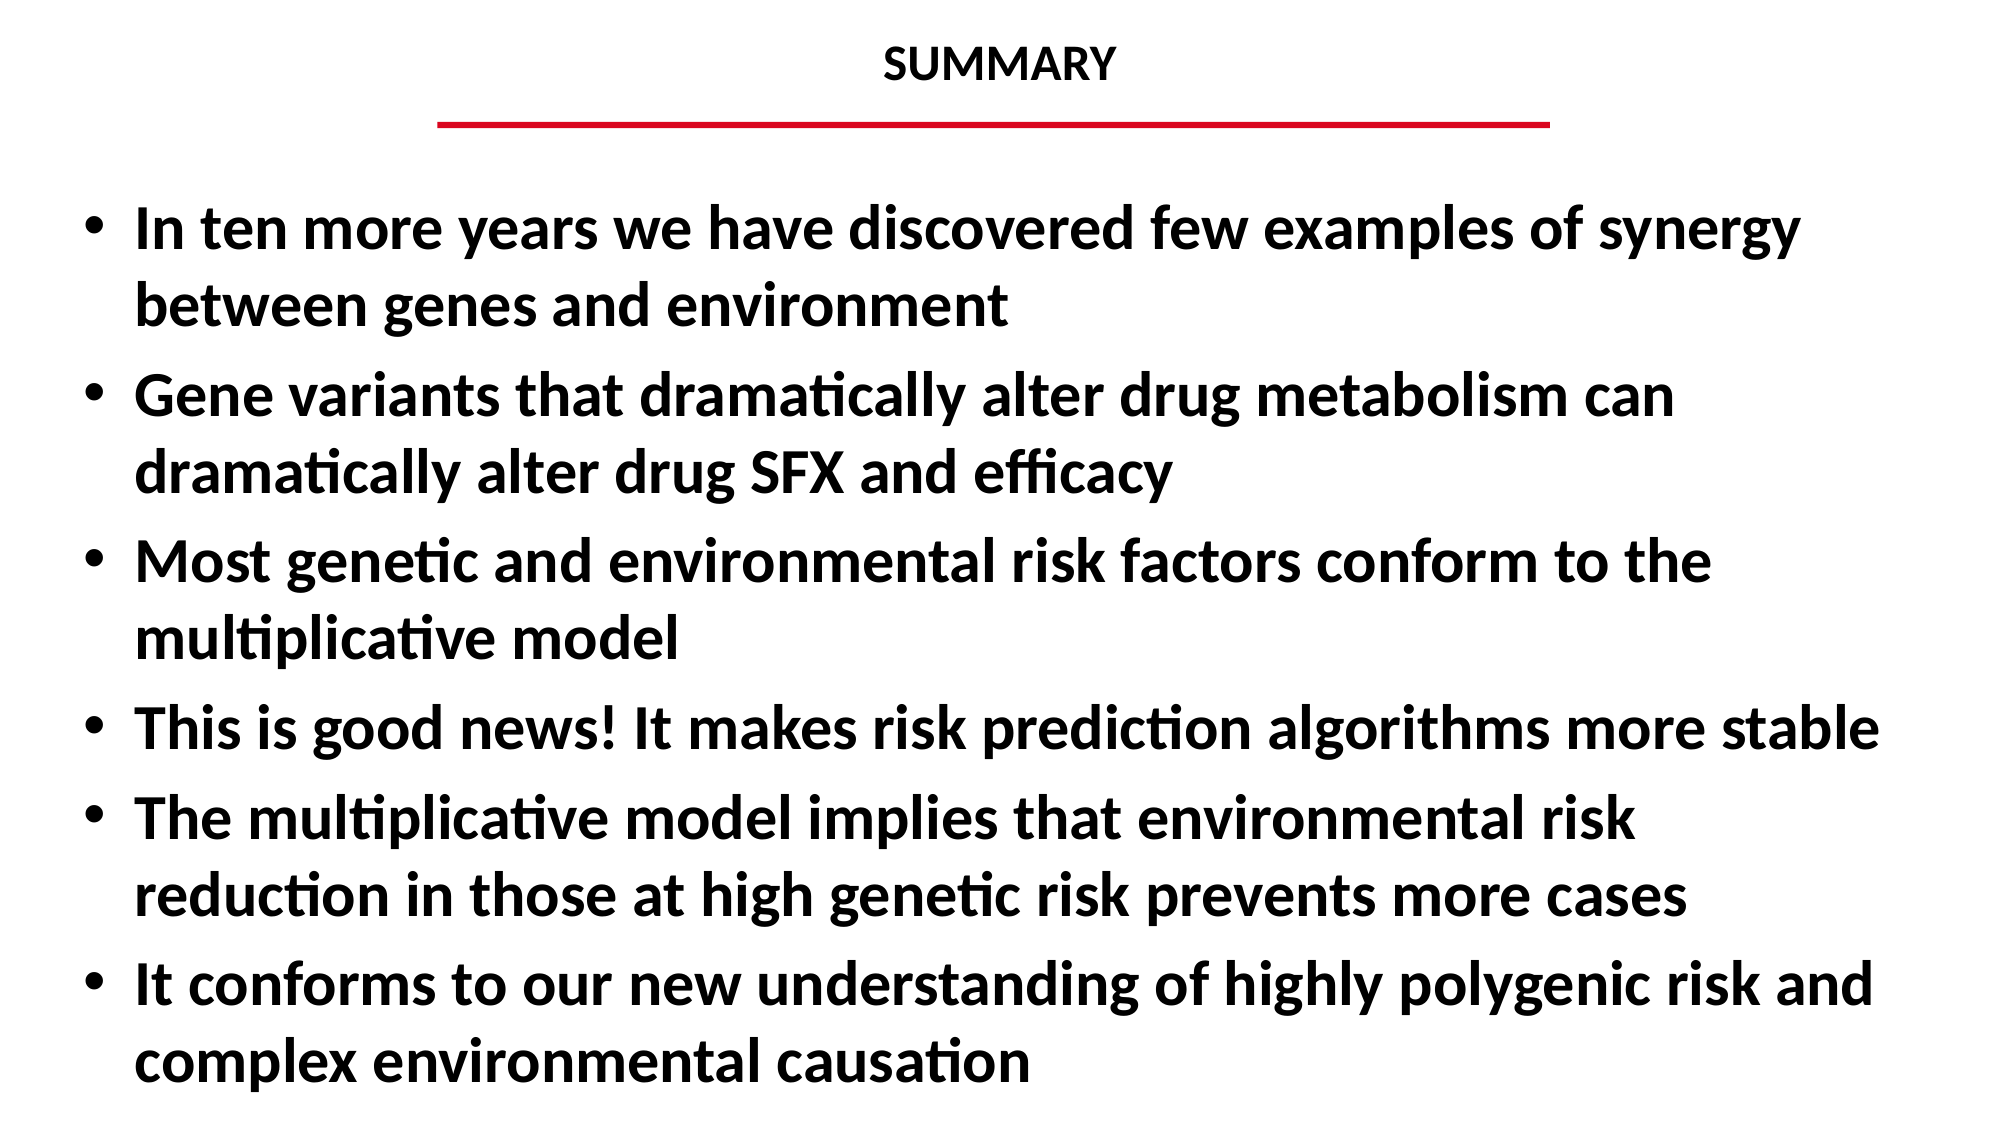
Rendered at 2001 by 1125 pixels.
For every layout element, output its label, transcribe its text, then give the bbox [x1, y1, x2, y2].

list In ten more years we have discovered few examples of synergy between genes and environment Gene variants that dramatically alter drug metabolism can dramatically alter drug SFX and efficacy Most genetic and environmental risk factors conform to the multiplicative model This is good news! It makes risk prediction algorithms more stable The multiplicative model implies that environmental risk reduction in those at high genetic risk prevents more cases It conforms to our new understanding of highly polygenic risk and complex environmental causation [68, 103, 1919, 1125]
title SUMMARY [249, 0, 1750, 103]
